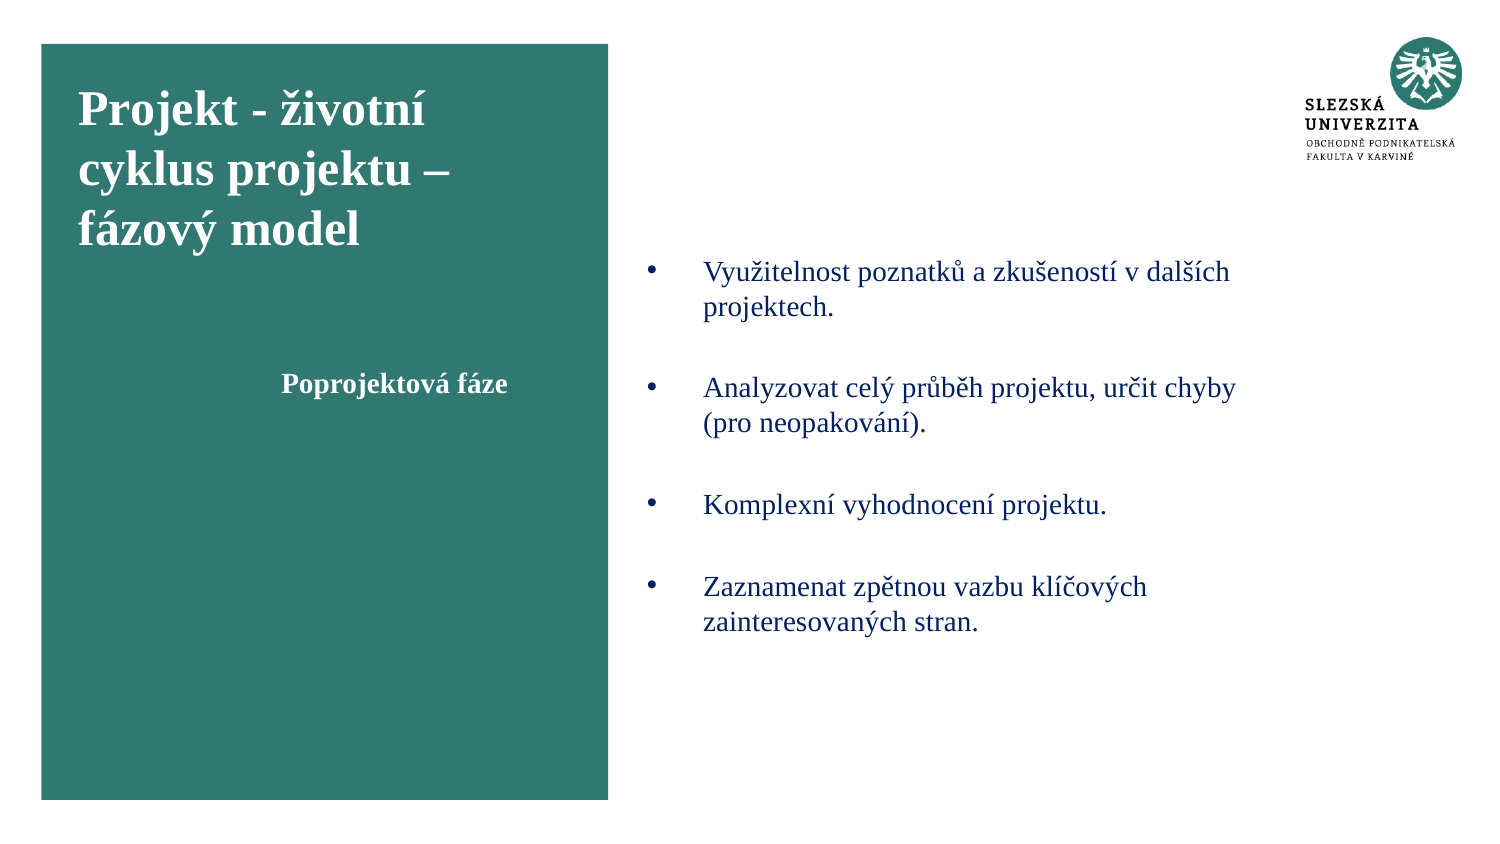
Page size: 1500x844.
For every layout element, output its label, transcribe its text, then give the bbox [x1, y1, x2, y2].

text_box [39, 42, 610, 802]
text_box Poprojektová fáze [64, 340, 538, 753]
text_box Využitelnost poznatků a zkušeností v dalších projektech. Analyzovat celý průběh projektu, určit chyby (pro neopakování). Komplexní vyhodnocení projektu. Zaznamenat zpětnou vazbu klíčových zainteresovaných stran. [631, 244, 1306, 753]
text_box Projekt - životní cyklus projektu – fázový model [63, 67, 586, 340]
picture [1304, 36, 1463, 160]
